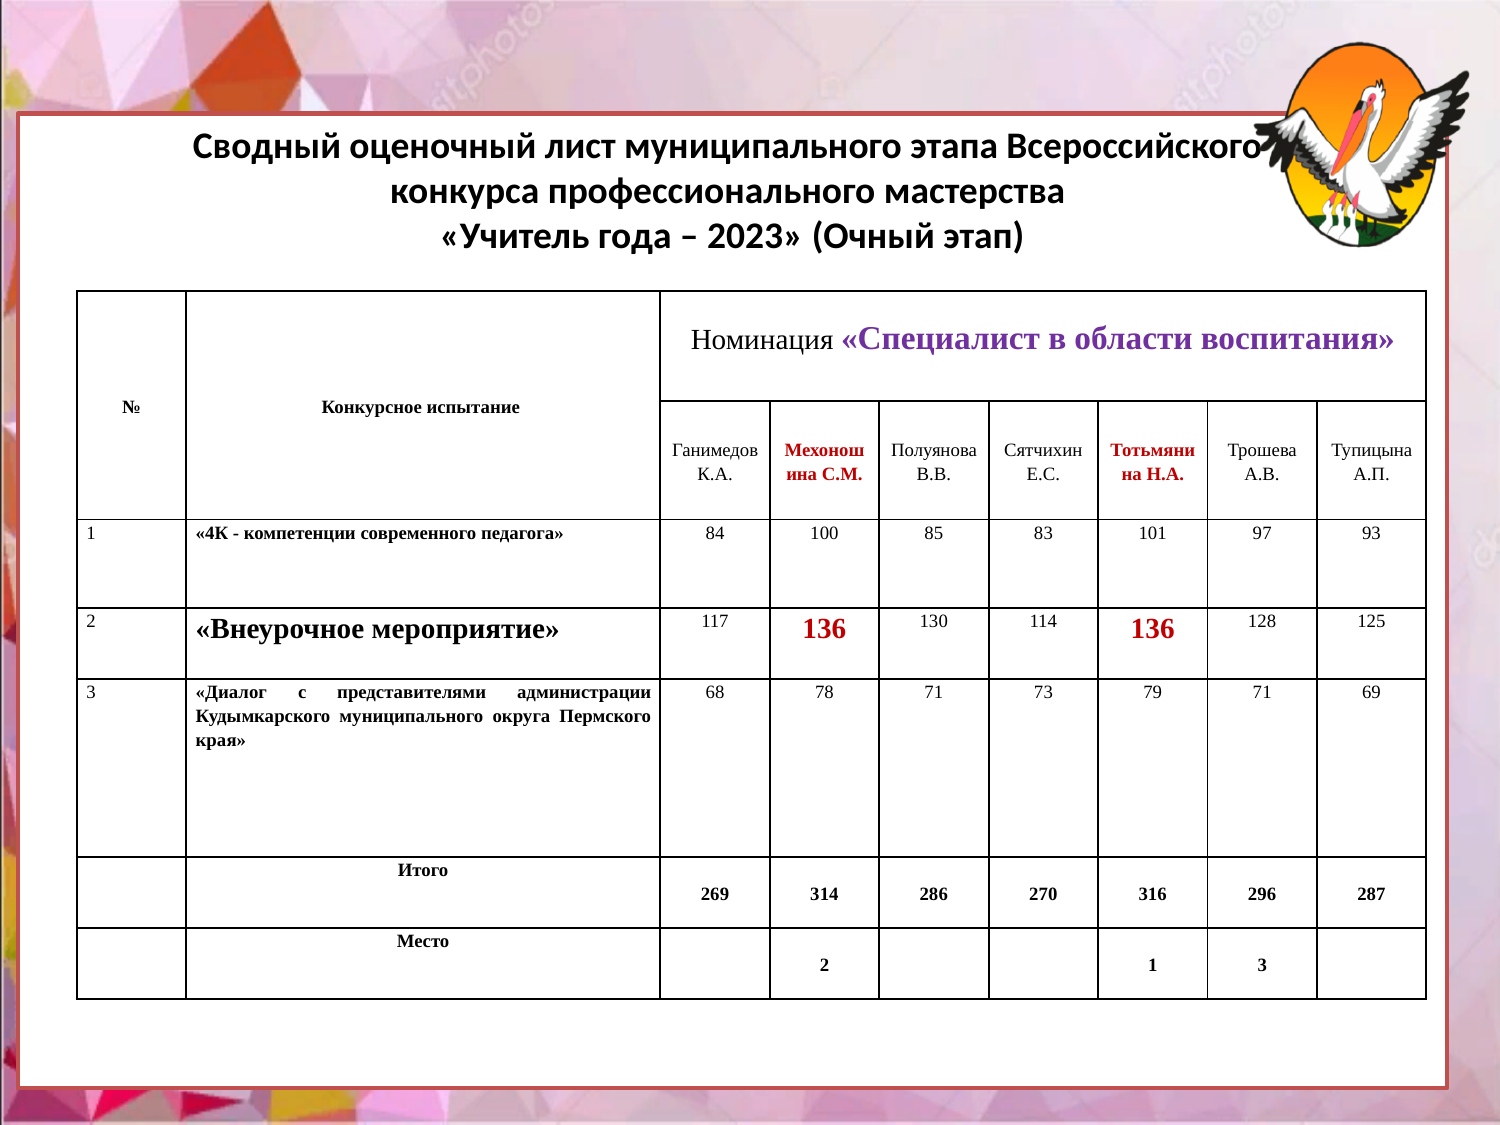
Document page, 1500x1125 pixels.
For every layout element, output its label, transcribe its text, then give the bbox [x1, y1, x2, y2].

table_cell [78, 929, 185, 998]
table_cell 316 [1099, 858, 1207, 927]
table_cell [78, 858, 185, 927]
table_cell Итого [187, 858, 659, 927]
table_cell 71 [880, 680, 988, 856]
table_header Конкурсное испытание [187, 292, 659, 519]
table_cell 3 [1208, 929, 1316, 998]
table_header Номинация «Специалист в области воспитания» [661, 292, 1425, 400]
table_cell 68 [661, 680, 769, 856]
table_cell Сятчихин Е.С. [990, 402, 1097, 519]
table_cell 73 [990, 680, 1097, 856]
table_cell Тотьмянина Н.А. [1099, 402, 1207, 519]
table_cell 78 [771, 680, 878, 856]
table_cell 1 [78, 520, 185, 607]
table_cell «4К - компетенции современного педагога» [187, 520, 659, 607]
table_cell 270 [990, 858, 1097, 927]
table_cell «Диалог с представителями администрации Кудымкарского муниципального округа Пермского края» [187, 680, 659, 856]
table_cell 101 [1099, 520, 1207, 607]
picture [0, 0, 1500, 1125]
table_cell 114 [990, 609, 1097, 678]
table_cell 3 [78, 680, 185, 856]
table_cell 1 [1099, 929, 1207, 998]
table_cell 71 [1208, 680, 1316, 856]
table_cell Трошева А.В. [1208, 402, 1316, 519]
table_cell 84 [661, 520, 769, 607]
table_cell 130 [880, 609, 988, 678]
text_box Сводный оценочный лист муниципального этапа Всероссийского конкурса профессионального мастерства «Учитель года – 2023» (Очный этап) [16, 111, 1449, 1090]
table_cell Тупицына А.П. [1318, 402, 1425, 519]
table_cell 79 [1099, 680, 1207, 856]
table_cell 287 [1318, 858, 1425, 927]
table_cell Место [187, 929, 659, 998]
table_cell 83 [990, 520, 1097, 607]
table_cell Полуянова В.В. [880, 402, 988, 519]
table_header № [78, 292, 185, 519]
table_cell Ганимедов К.А. [661, 402, 769, 519]
table_cell 85 [880, 520, 988, 607]
table_cell 93 [1318, 520, 1425, 607]
table_cell 100 [771, 520, 878, 607]
table_cell [661, 929, 769, 998]
table_cell «Внеурочное мероприятие» [187, 609, 659, 678]
table_cell 97 [1208, 520, 1316, 607]
table_cell 136 [1099, 609, 1207, 678]
table_cell 269 [661, 858, 769, 927]
table_cell 117 [661, 609, 769, 678]
table_cell 128 [1208, 609, 1316, 678]
table_cell 2 [78, 609, 185, 678]
table_cell 69 [1318, 680, 1425, 856]
table_cell [1318, 929, 1425, 998]
table_cell 125 [1318, 609, 1425, 678]
table_cell 286 [880, 858, 988, 927]
table_cell 296 [1208, 858, 1316, 927]
table_cell 136 [771, 609, 878, 678]
table_cell [880, 929, 988, 998]
table_cell Мехоношина С.М. [771, 402, 878, 519]
table_cell [990, 929, 1097, 998]
table_cell 314 [771, 858, 878, 927]
table_cell 2 [771, 929, 878, 998]
